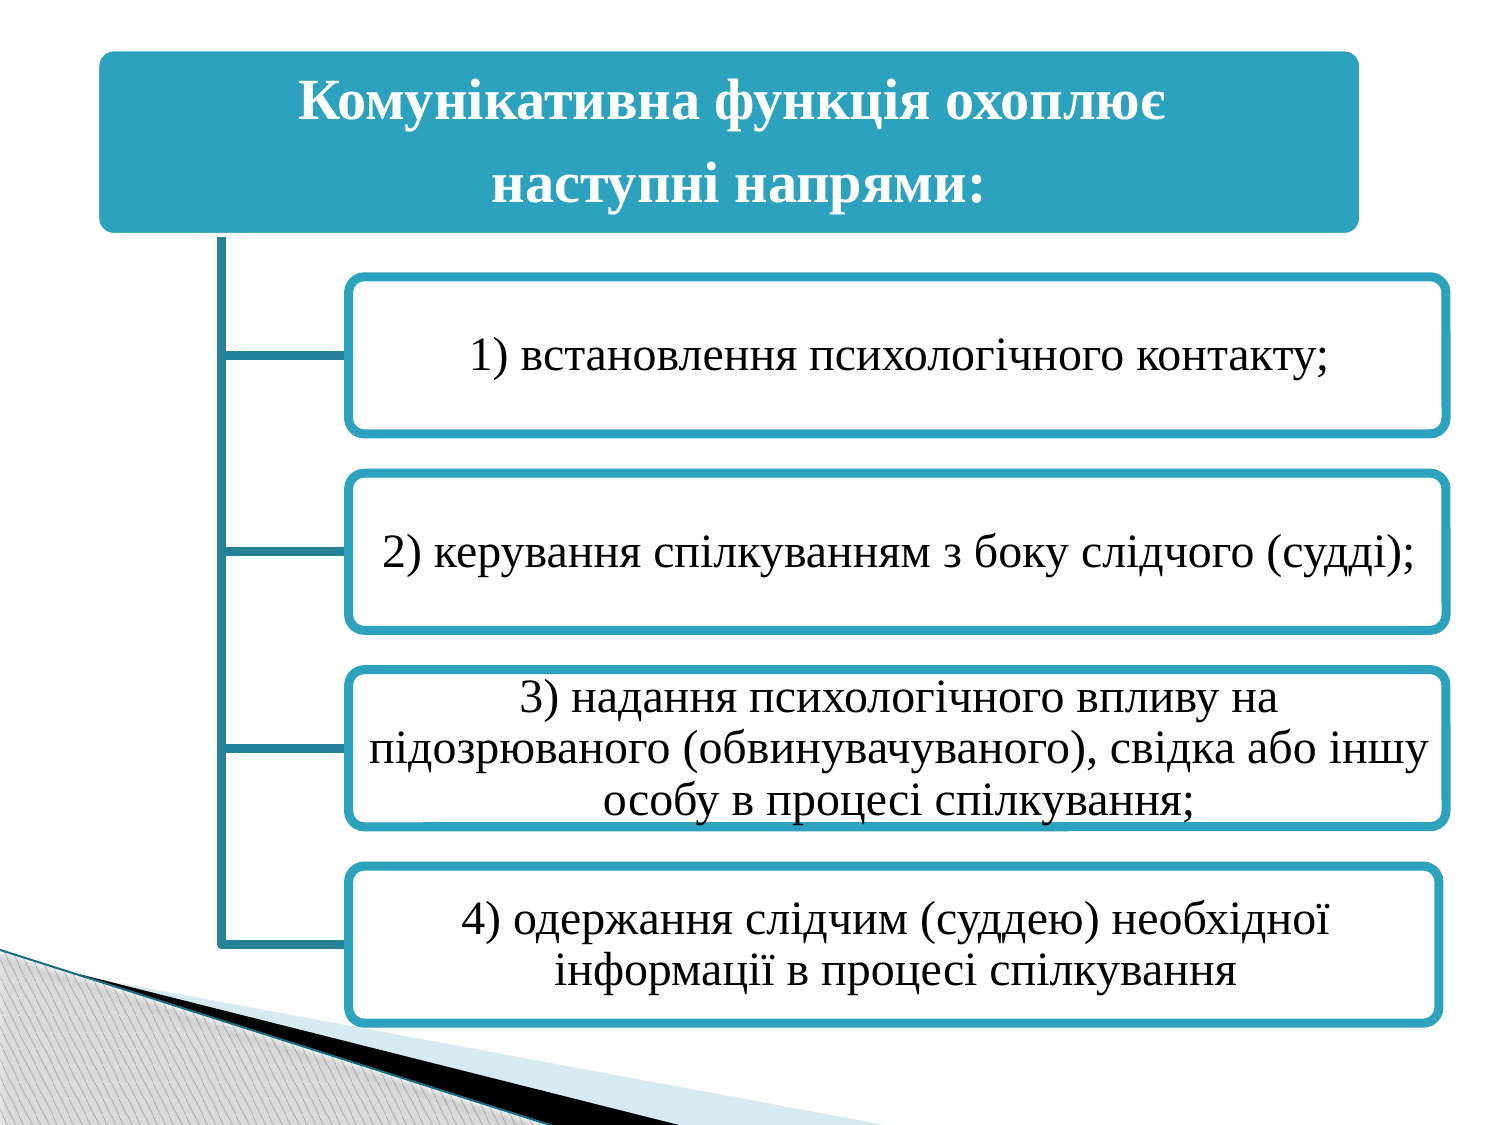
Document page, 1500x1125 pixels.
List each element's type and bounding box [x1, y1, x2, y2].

list [81, 46, 1459, 1024]
